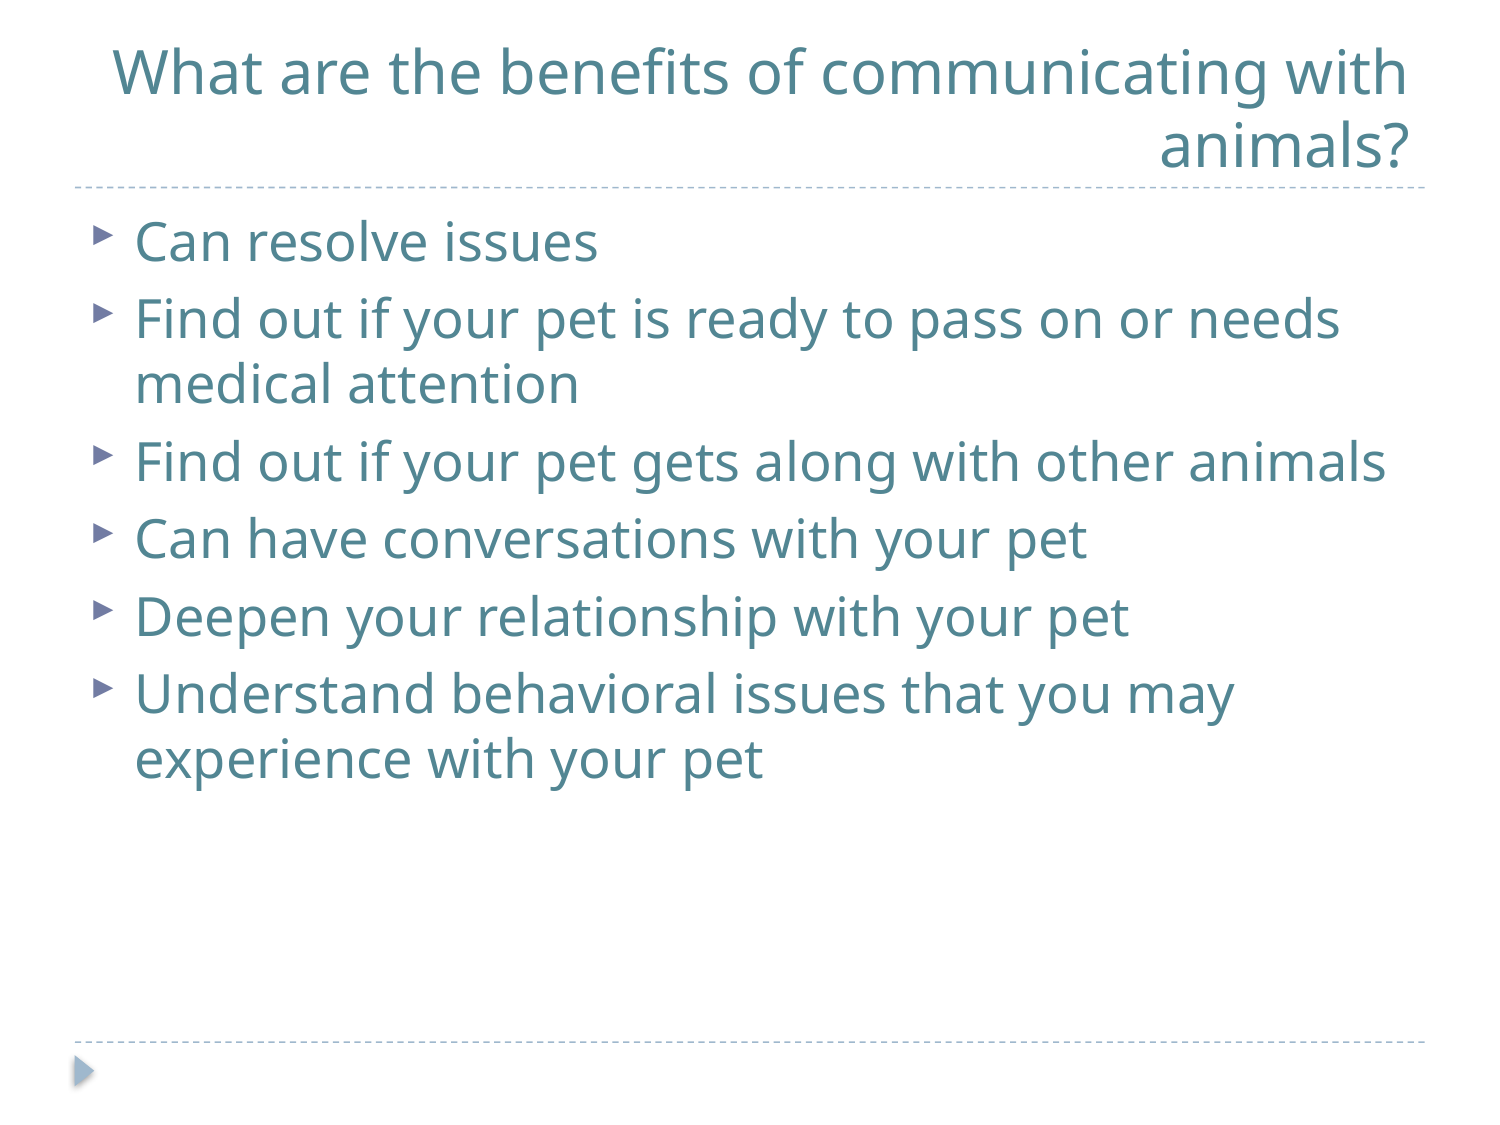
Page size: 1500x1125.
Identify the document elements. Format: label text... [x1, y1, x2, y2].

list Can resolve issues Find out if your pet is ready to pass on or needs medical attention Find out if your pet gets along with other animals Can have conversations with your pet Deepen your relationship with your pet Understand behavioral issues that you may experience with your pet [75, 200, 1425, 1010]
title What are the benefits of communicating with animals? [75, 24, 1425, 188]
